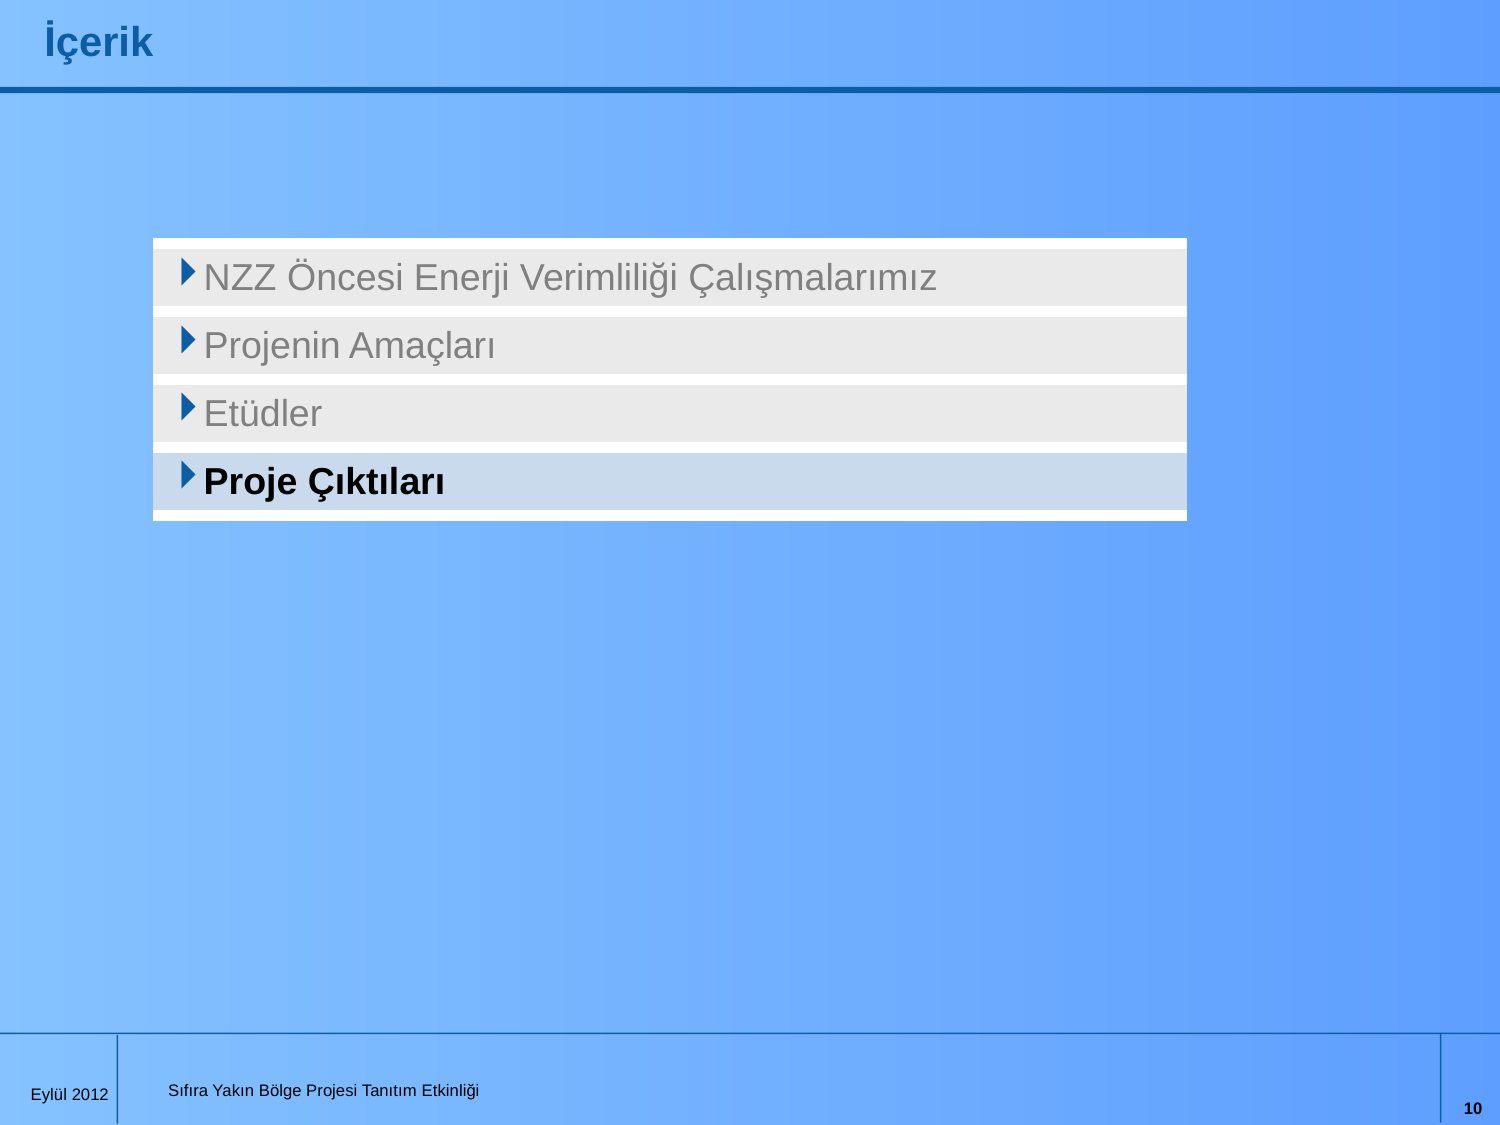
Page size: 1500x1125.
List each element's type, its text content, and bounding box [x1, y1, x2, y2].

text_box Sıfıra Yakın Bölge Projesi Tanıtım Etkinliği [153, 1052, 1317, 1107]
title İçerik [29, 6, 1460, 88]
slide_number Eylül 2012 [0, 1058, 125, 1112]
table_header NZZ Öncesi Enerji Verimliliği Çalışmalarımız [153, 249, 1187, 306]
slide_number 10 [1443, 1046, 1498, 1125]
table_cell Etüdler [153, 385, 1187, 442]
table_cell Proje Çıktıları [153, 453, 1187, 510]
table_cell Projenin Amaçları [153, 317, 1187, 374]
